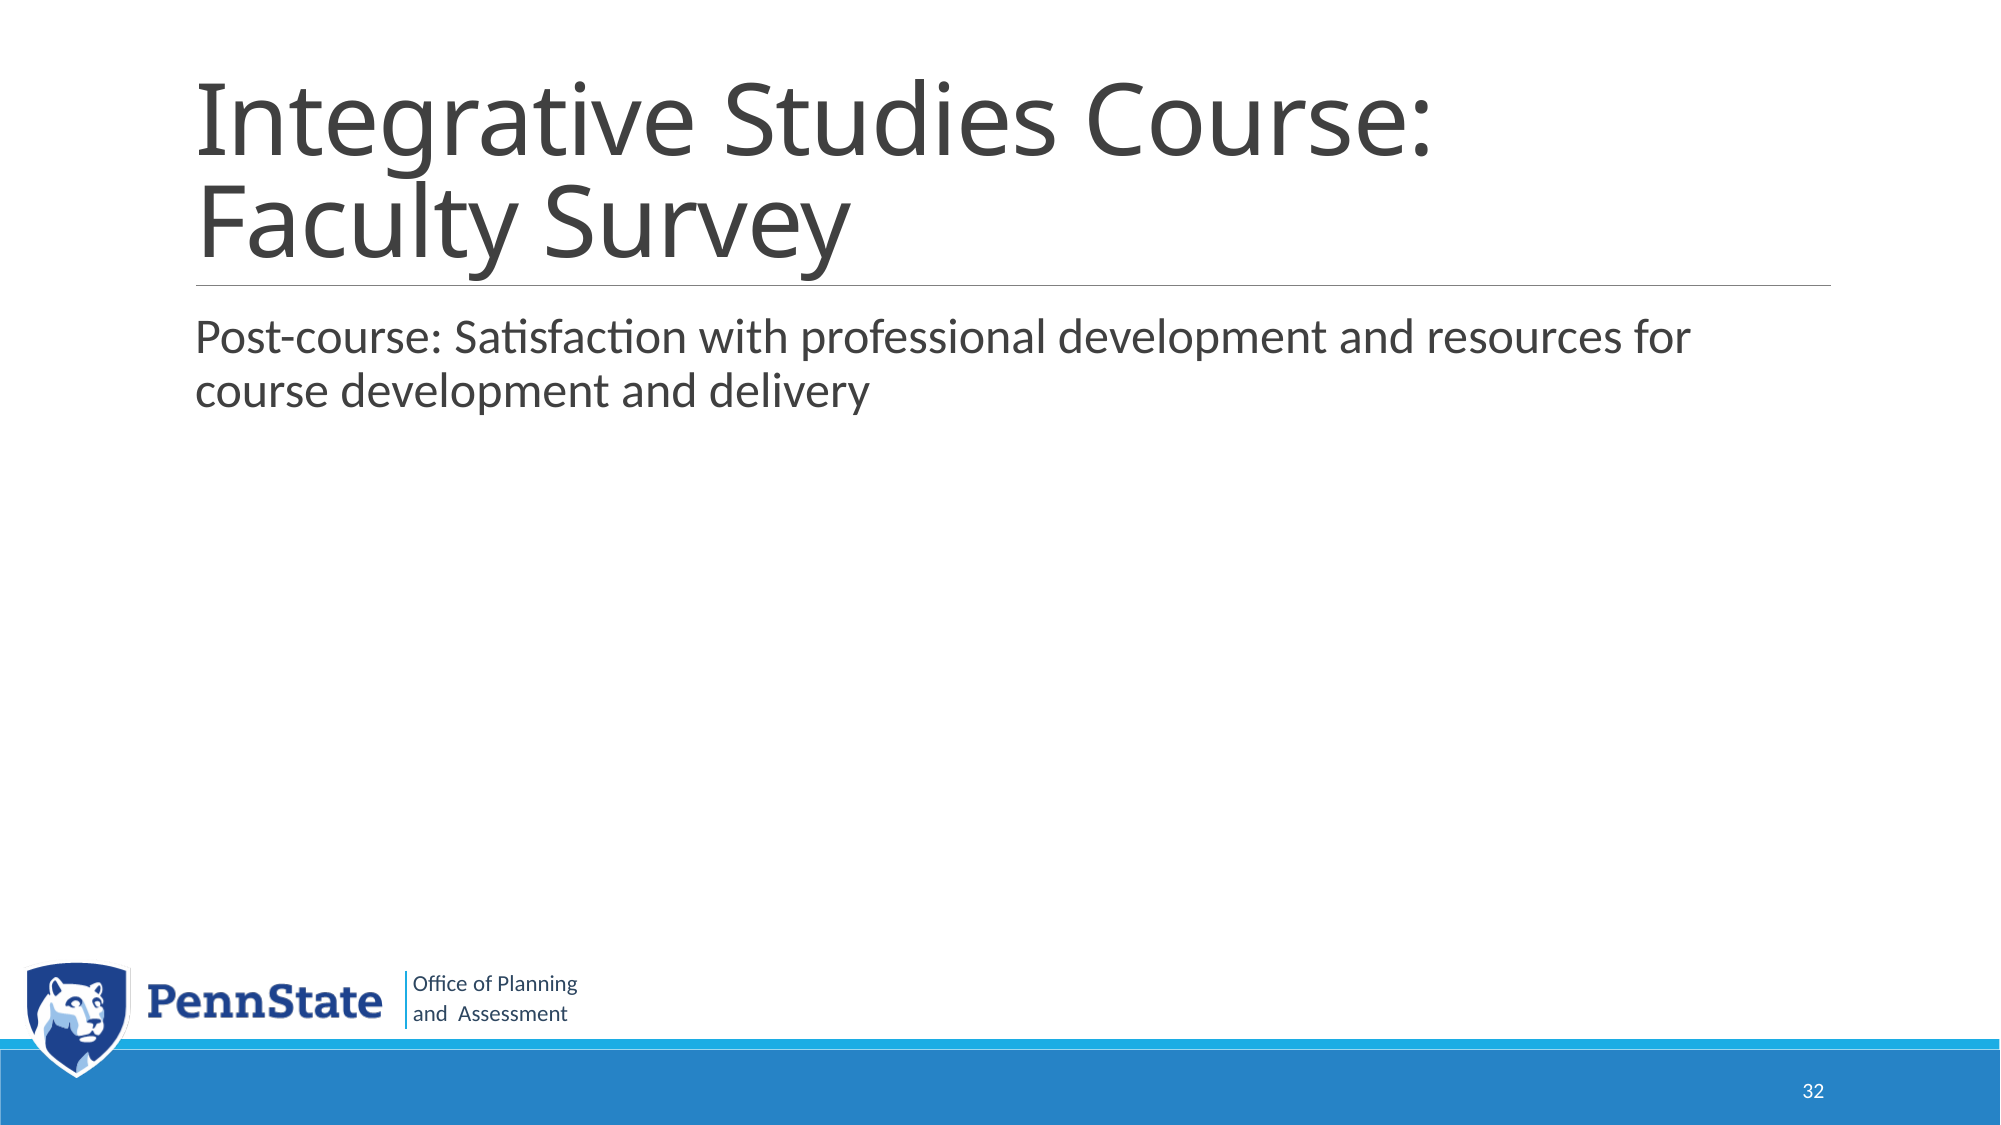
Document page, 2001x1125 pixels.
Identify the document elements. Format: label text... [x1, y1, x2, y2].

title Integrative Studies Course: Faculty Survey [180, 47, 1830, 285]
picture [23, 959, 383, 1078]
slide_number 32 [1624, 1059, 1840, 1120]
list Post-course: Satisfaction with professional development and resources for course development and delivery [180, 302, 1830, 963]
